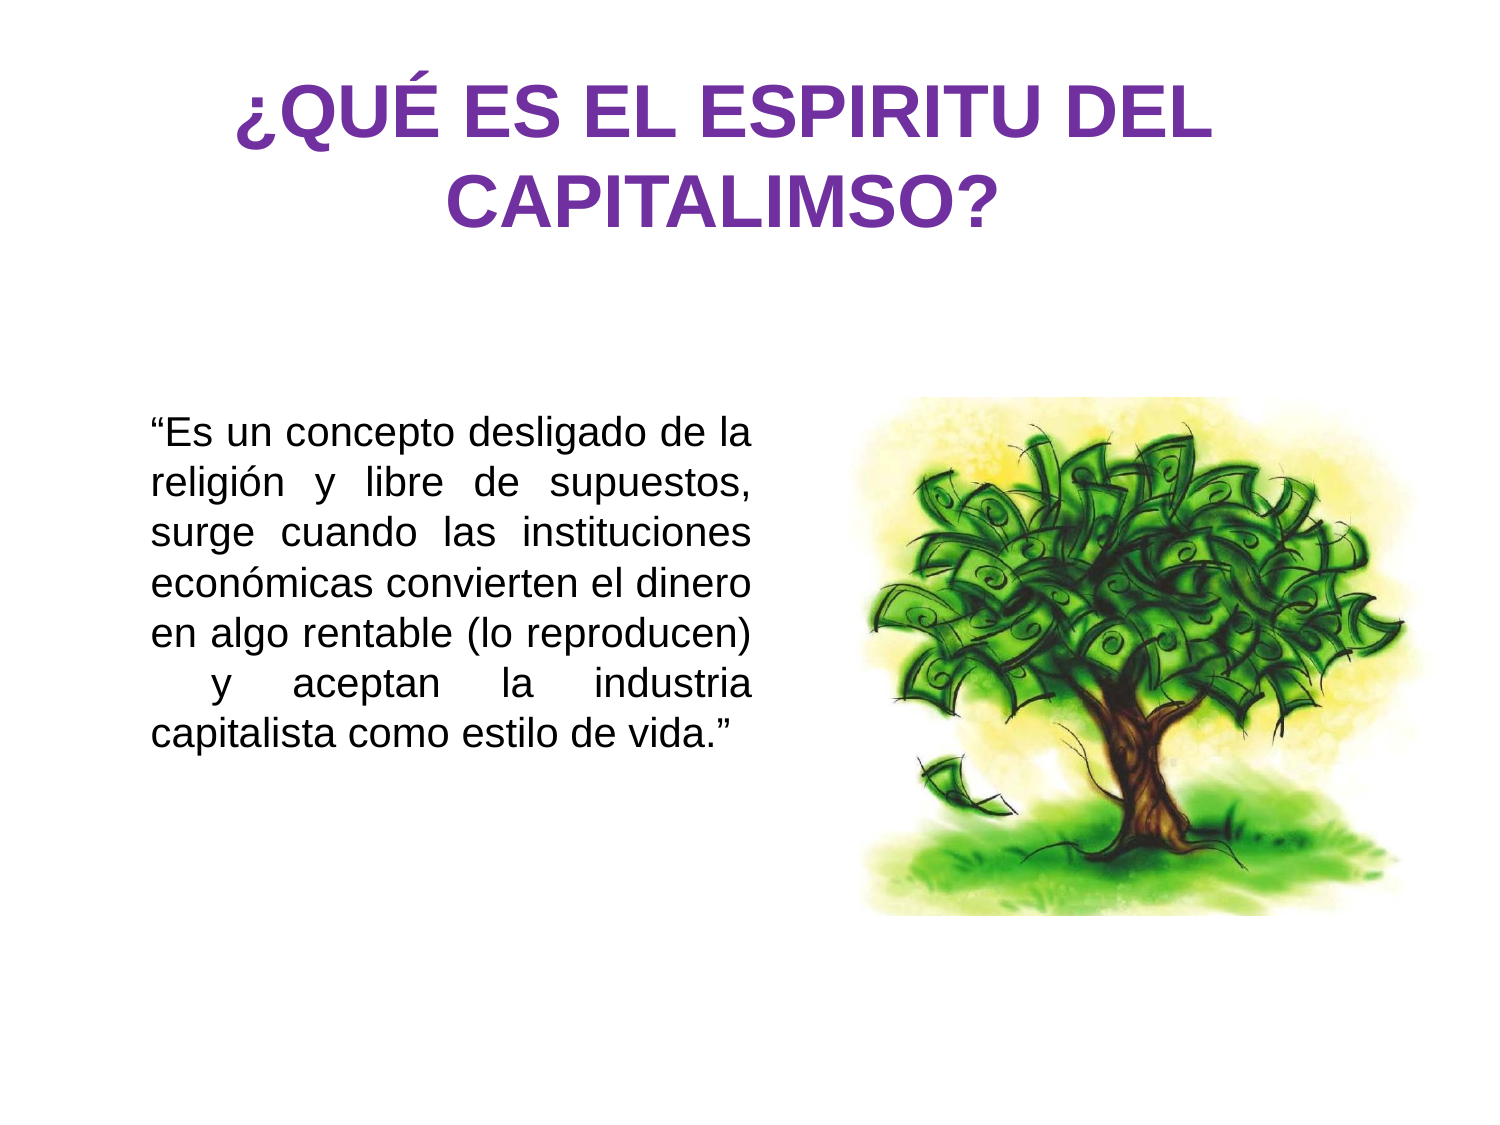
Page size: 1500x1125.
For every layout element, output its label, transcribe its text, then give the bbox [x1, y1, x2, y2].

picture [844, 397, 1434, 917]
text_box “Es un concepto desligado de la religión y libre de supuestos, surge cuando las instituciones económicas convierten el dinero en algo rentable (lo reproducen) y aceptan la industria capitalista como estilo de vida.” [135, 397, 767, 763]
text_box ¿Qué ES EL ESPIRITU DEL CAPITALIMSO? [88, 54, 1359, 250]
